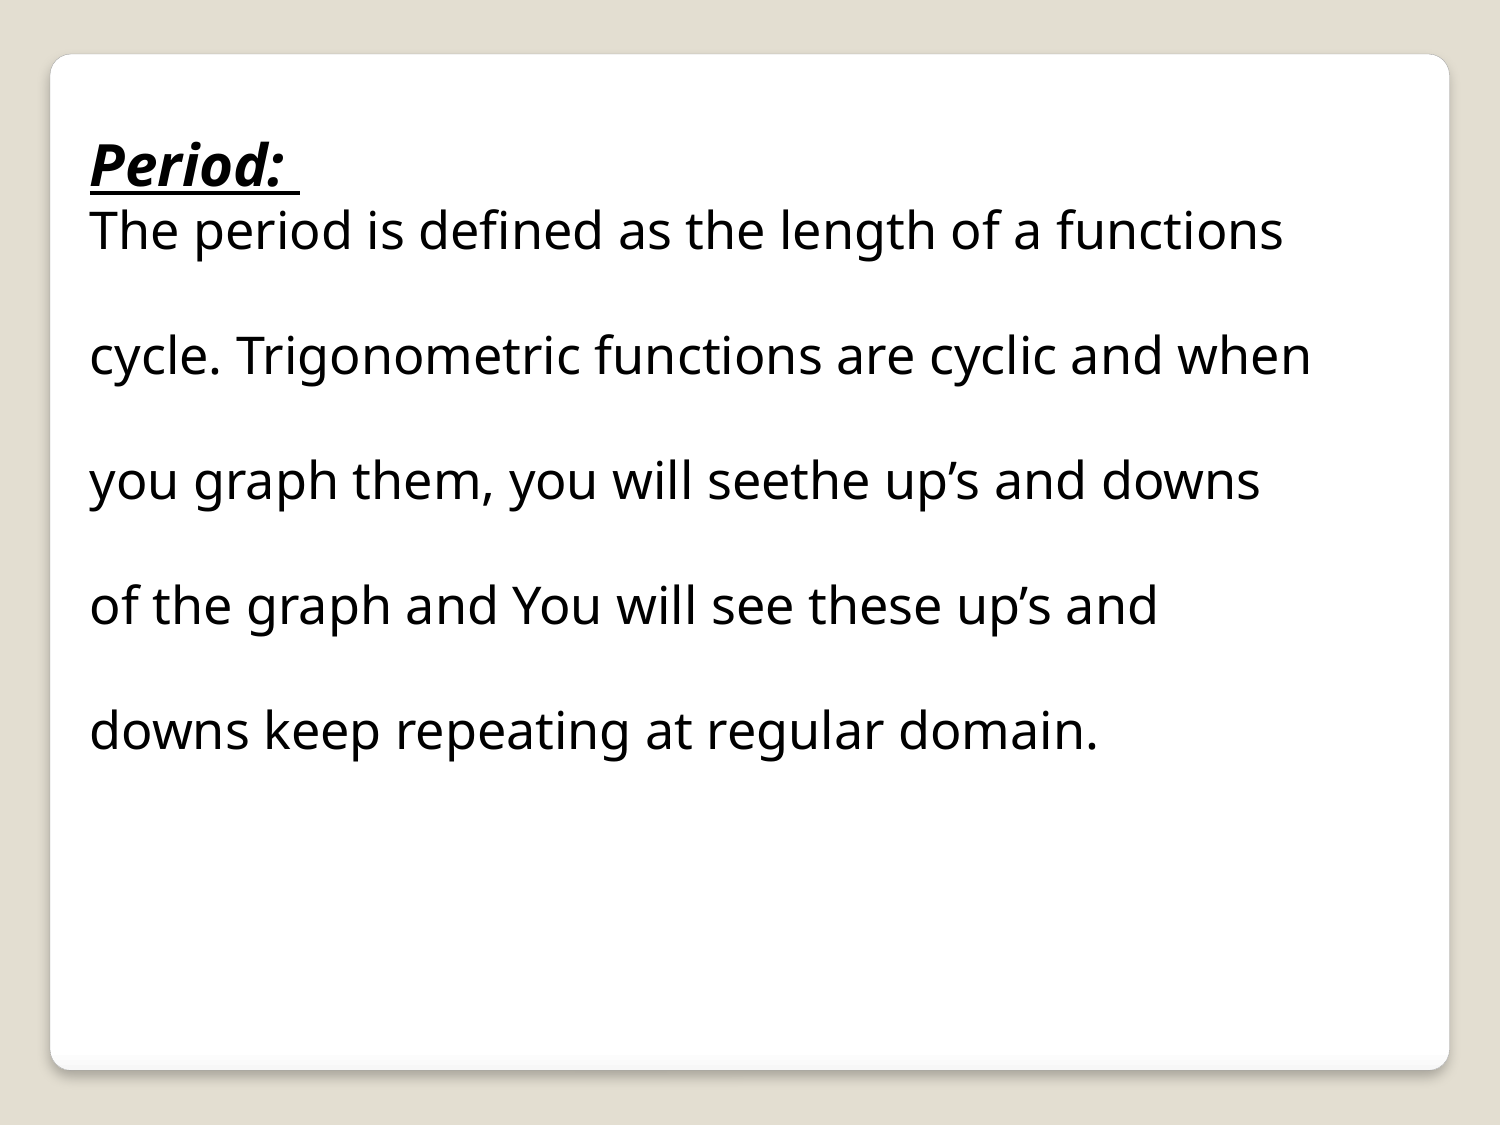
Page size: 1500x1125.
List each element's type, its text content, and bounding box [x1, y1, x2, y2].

text_box Period: The period is defined as the length of a functions cycle. Trigonometric functions are cyclic and when you graph them, you will seethe up’s and downs of the graph and You will see these up’s and downs keep repeating at regular domain. [74, 120, 1425, 768]
